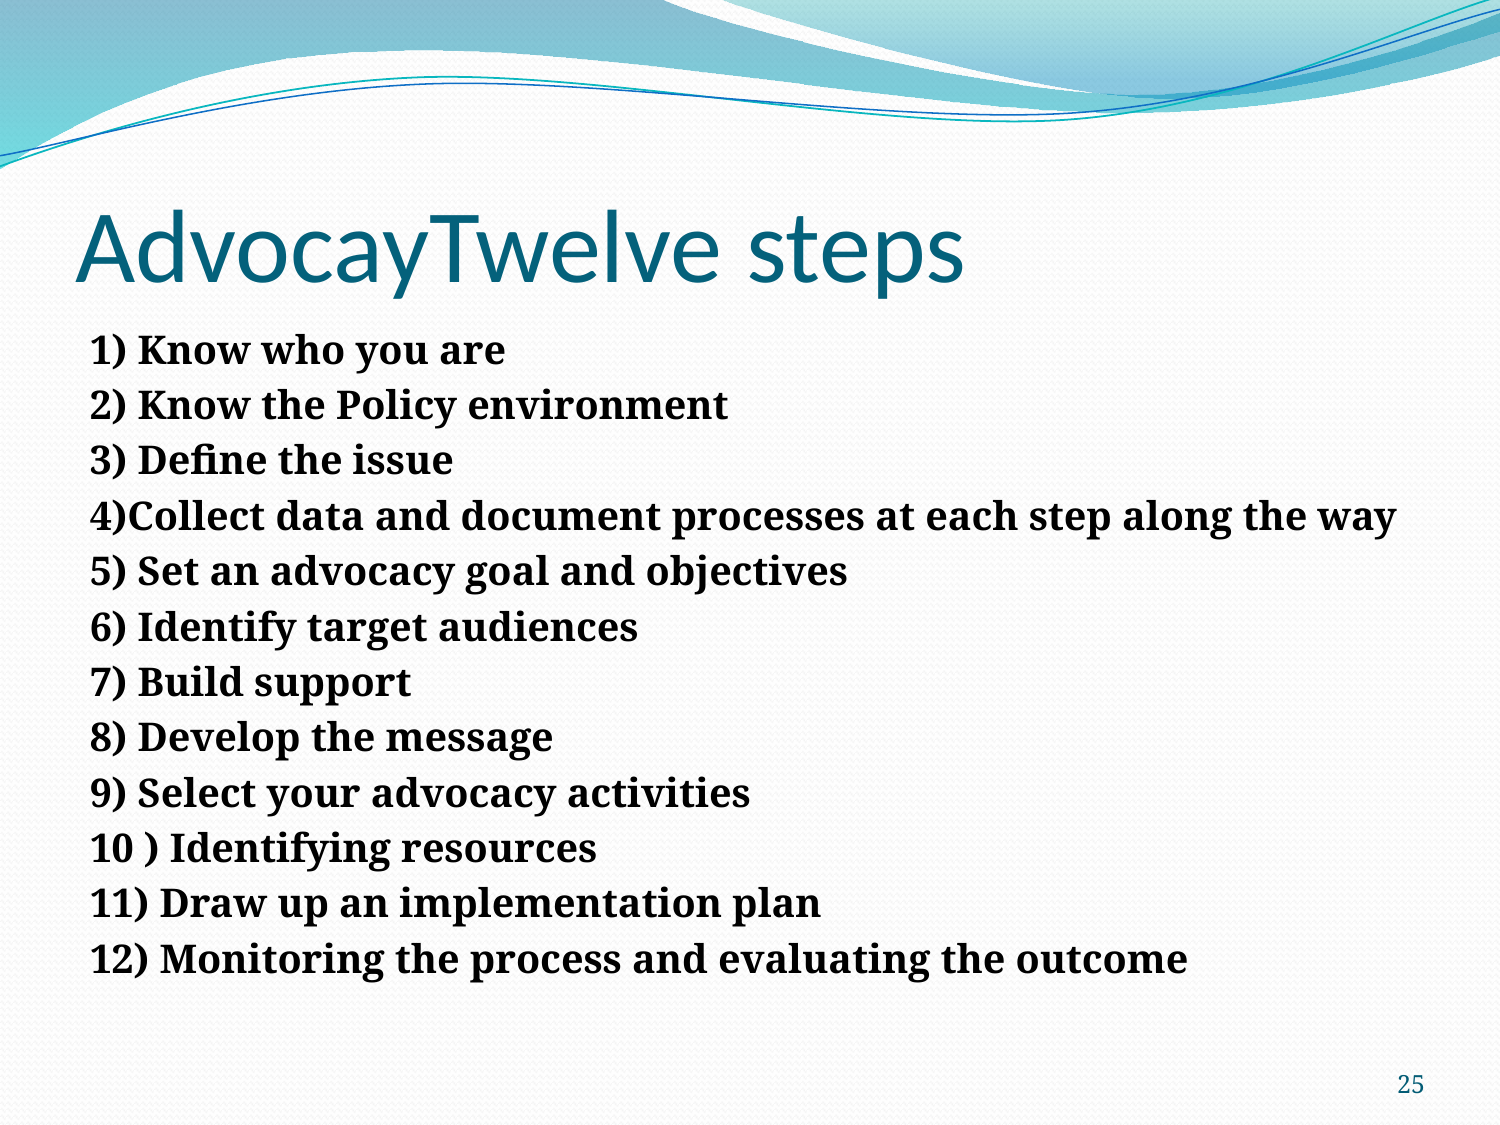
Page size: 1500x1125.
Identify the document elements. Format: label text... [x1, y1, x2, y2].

list 1) Know who you are 2) Know the Policy environment 3) Define the issue 4)Collect data and document processes at each step along the way 5) Set an advocacy goal and objectives 6) Identify target audiences 7) Build support 8) Develop the message 9) Select your advocacy activities 10 ) Identifying resources 11) Draw up an implementation plan 12) Monitoring the process and evaluating the outcome [75, 317, 1425, 1038]
slide_number 25 [1299, 1042, 1425, 1103]
title AdvocayTwelve steps [75, 115, 1425, 303]
